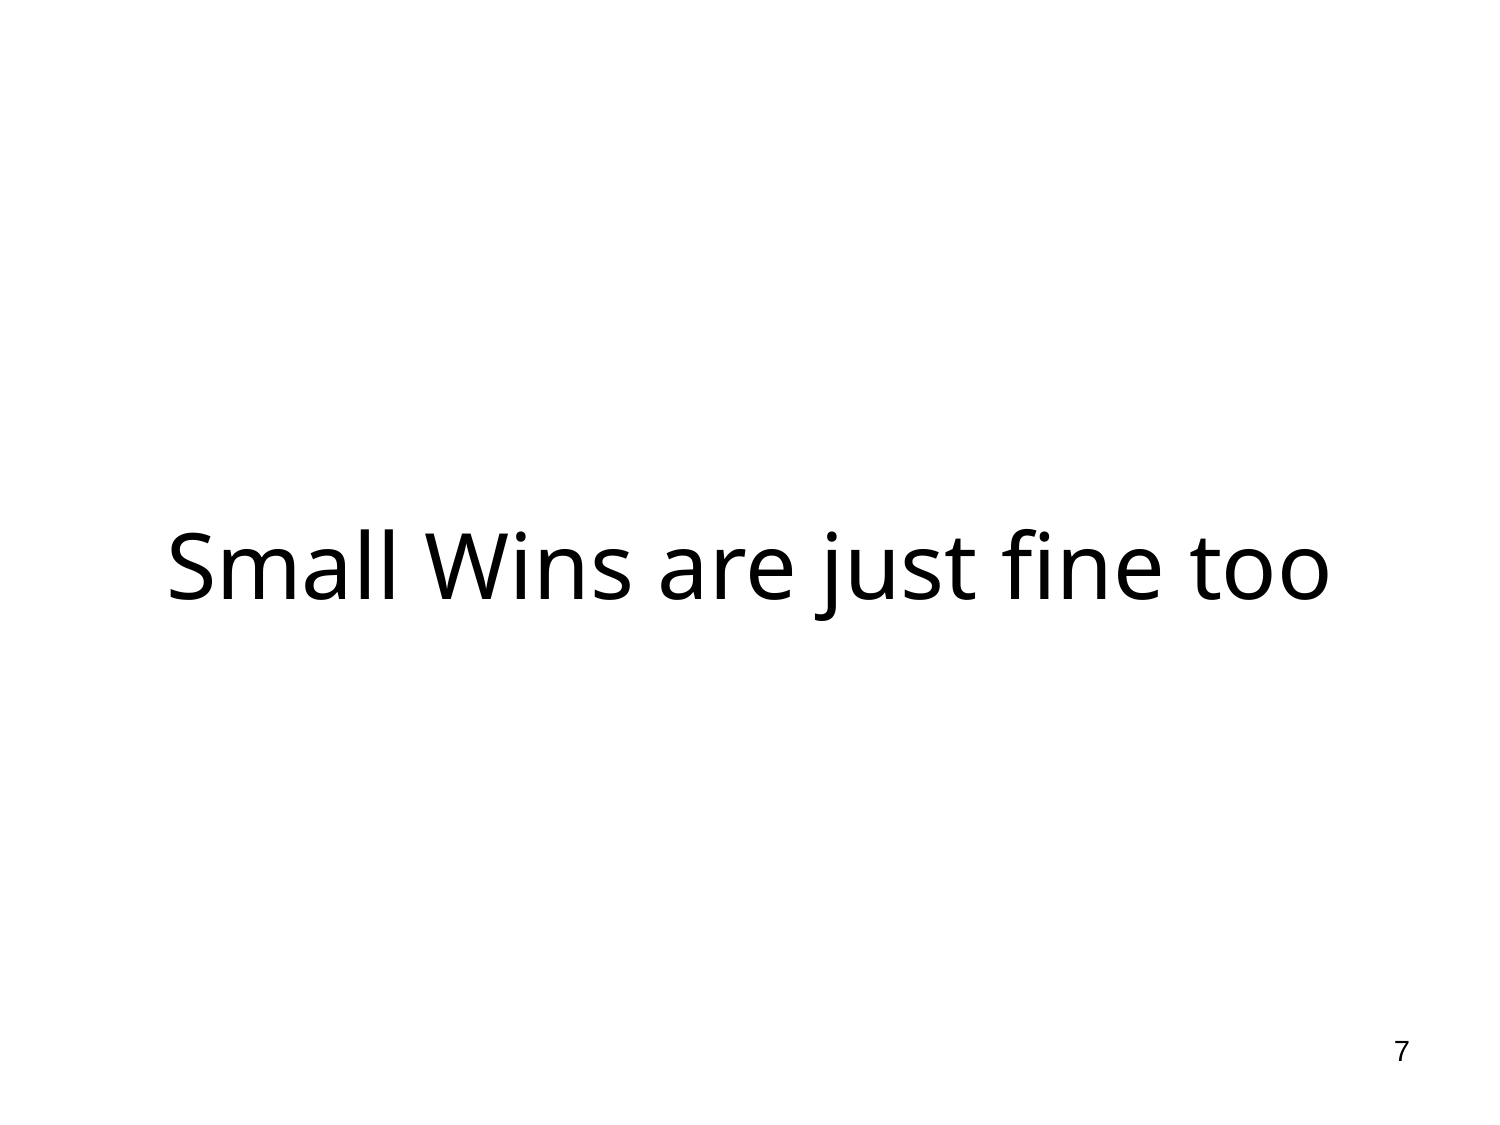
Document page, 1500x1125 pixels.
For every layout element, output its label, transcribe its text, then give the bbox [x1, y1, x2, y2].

slide_number 7 [1074, 1024, 1425, 1103]
title Small Wins are just fine too [75, 468, 1425, 657]
